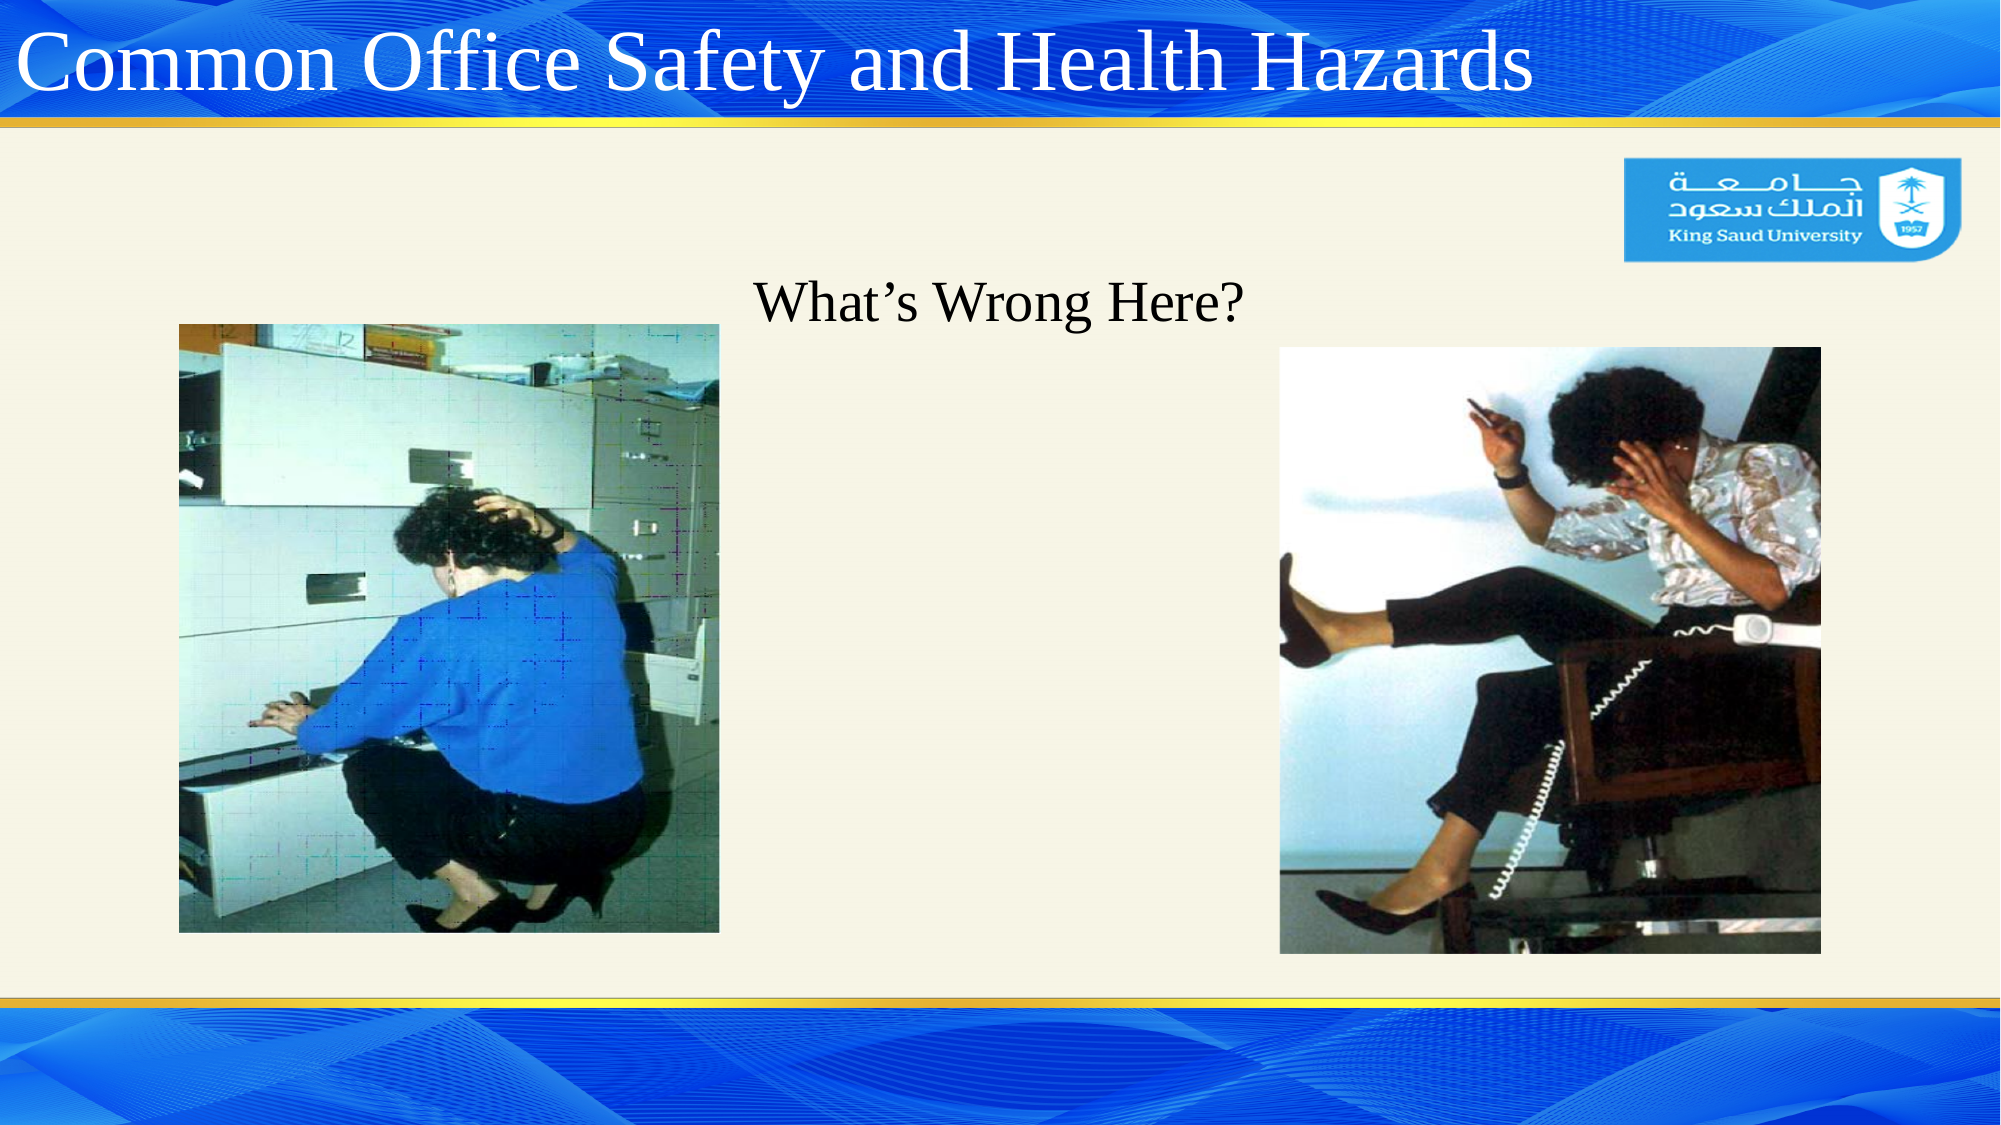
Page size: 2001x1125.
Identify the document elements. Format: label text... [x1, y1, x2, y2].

title Common Office Safety and Health Hazards [0, 7, 1982, 117]
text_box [179, 324, 1821, 954]
text_box What’s Wrong Here? [739, 255, 1261, 324]
picture [0, 0, 2001, 1125]
